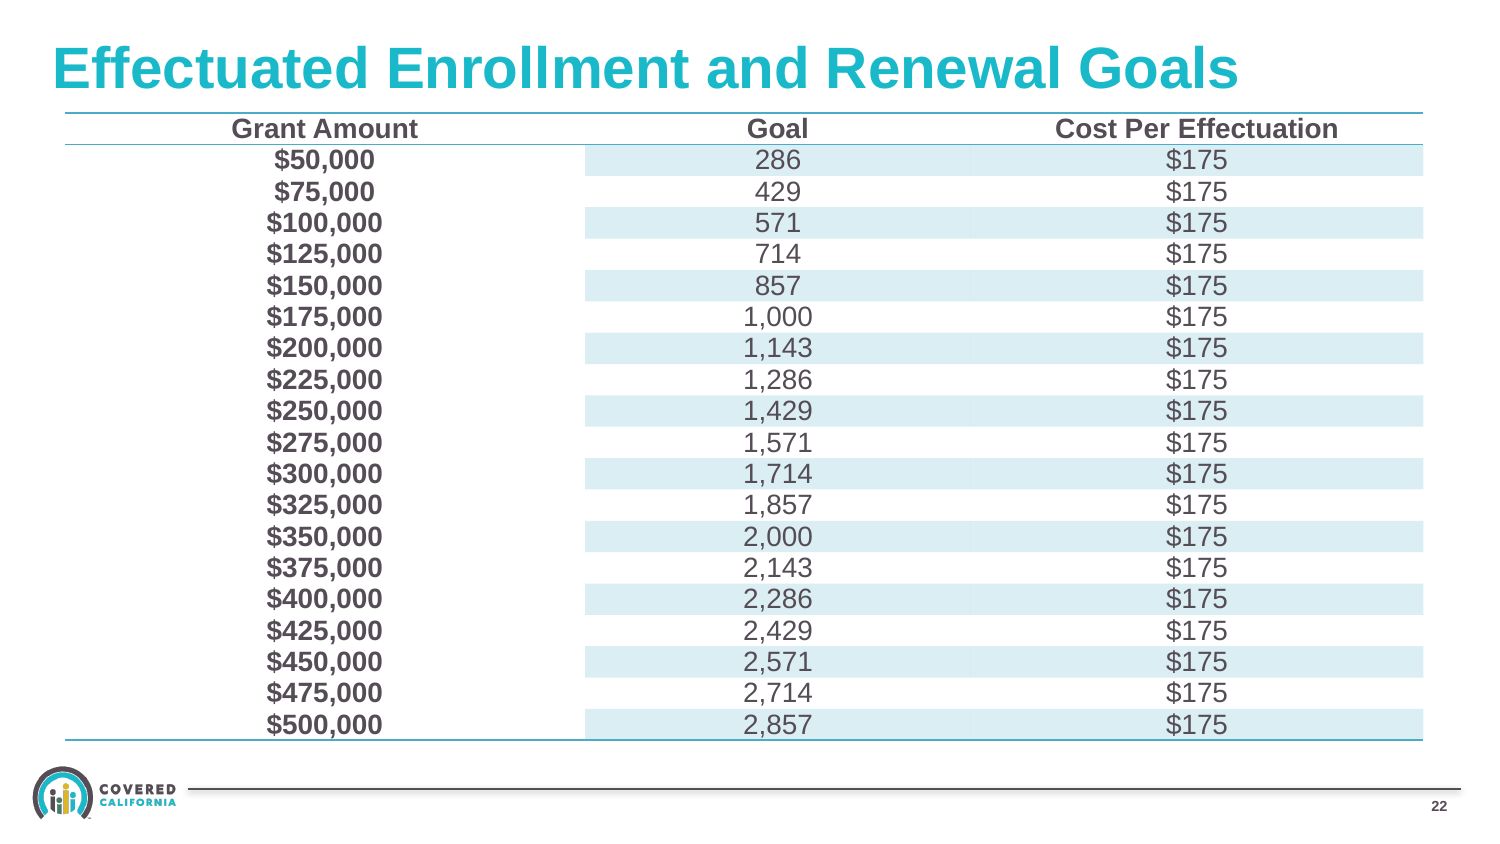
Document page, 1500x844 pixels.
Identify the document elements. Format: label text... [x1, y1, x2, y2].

table_cell $175 [971, 521, 1423, 552]
table_cell $175 [971, 145, 1423, 176]
table_cell $175 [971, 239, 1423, 270]
table_cell $175 [971, 395, 1423, 427]
table_cell 857 [585, 270, 971, 301]
table_cell $375,000 [65, 552, 585, 584]
table_cell $175 [971, 301, 1423, 333]
table_cell 1,857 [585, 489, 971, 521]
table_header Grant Amount [65, 114, 585, 144]
table_cell 2,857 [585, 709, 971, 739]
table_cell $175 [971, 646, 1423, 678]
table_cell $175 [971, 489, 1423, 521]
table_cell 1,143 [585, 333, 971, 364]
table_cell $450,000 [65, 646, 585, 678]
table_cell 1,571 [585, 427, 971, 458]
table_cell $350,000 [65, 521, 585, 552]
table_cell $175 [971, 584, 1423, 615]
table_cell $500,000 [65, 709, 585, 739]
table_cell 2,571 [585, 646, 971, 678]
table_cell $125,000 [65, 239, 585, 270]
table_header Goal [585, 114, 971, 144]
table_cell $300,000 [65, 458, 585, 489]
table_cell $150,000 [65, 270, 585, 301]
table_cell 429 [585, 176, 971, 207]
table_cell 2,714 [585, 678, 971, 709]
table_cell 1,429 [585, 395, 971, 427]
table_cell 286 [585, 145, 971, 176]
table_cell $175 [971, 427, 1423, 458]
table_cell 1,286 [585, 364, 971, 395]
table_cell $200,000 [65, 333, 585, 364]
table_cell 1,000 [585, 301, 971, 333]
table_cell $100,000 [65, 207, 585, 239]
table_cell $175 [971, 678, 1423, 709]
table_cell $225,000 [65, 364, 585, 395]
table_cell 571 [585, 207, 971, 239]
table_cell 1,714 [585, 458, 971, 489]
table_cell $175 [971, 207, 1423, 239]
table_cell $175 [971, 615, 1423, 646]
table_cell 2,143 [585, 552, 971, 584]
table_cell 714 [585, 239, 971, 270]
table_cell $175 [971, 552, 1423, 584]
table_cell $400,000 [65, 584, 585, 615]
table_header Cost Per Effectuation [971, 114, 1423, 144]
title Effectuated Enrollment and Renewal Goals [37, 22, 1463, 122]
table_cell $325,000 [65, 489, 585, 521]
table_cell $75,000 [65, 176, 585, 207]
picture [30, 764, 178, 823]
table_cell 2,000 [585, 521, 971, 552]
table_cell $275,000 [65, 427, 585, 458]
table_cell $175,000 [65, 301, 585, 333]
table_cell $250,000 [65, 395, 585, 427]
table_cell $175 [971, 709, 1423, 739]
table_cell $475,000 [65, 678, 585, 709]
table_cell 2,286 [585, 584, 971, 615]
slide_number 21 [1342, 782, 1463, 828]
table_cell $175 [971, 176, 1423, 207]
table_cell 2,429 [585, 615, 971, 646]
table_cell $50,000 [65, 145, 585, 176]
table_cell $175 [971, 458, 1423, 489]
table_cell $175 [971, 364, 1423, 395]
table_cell $175 [971, 270, 1423, 301]
table_cell $175 [971, 333, 1423, 364]
table_cell $425,000 [65, 615, 585, 646]
